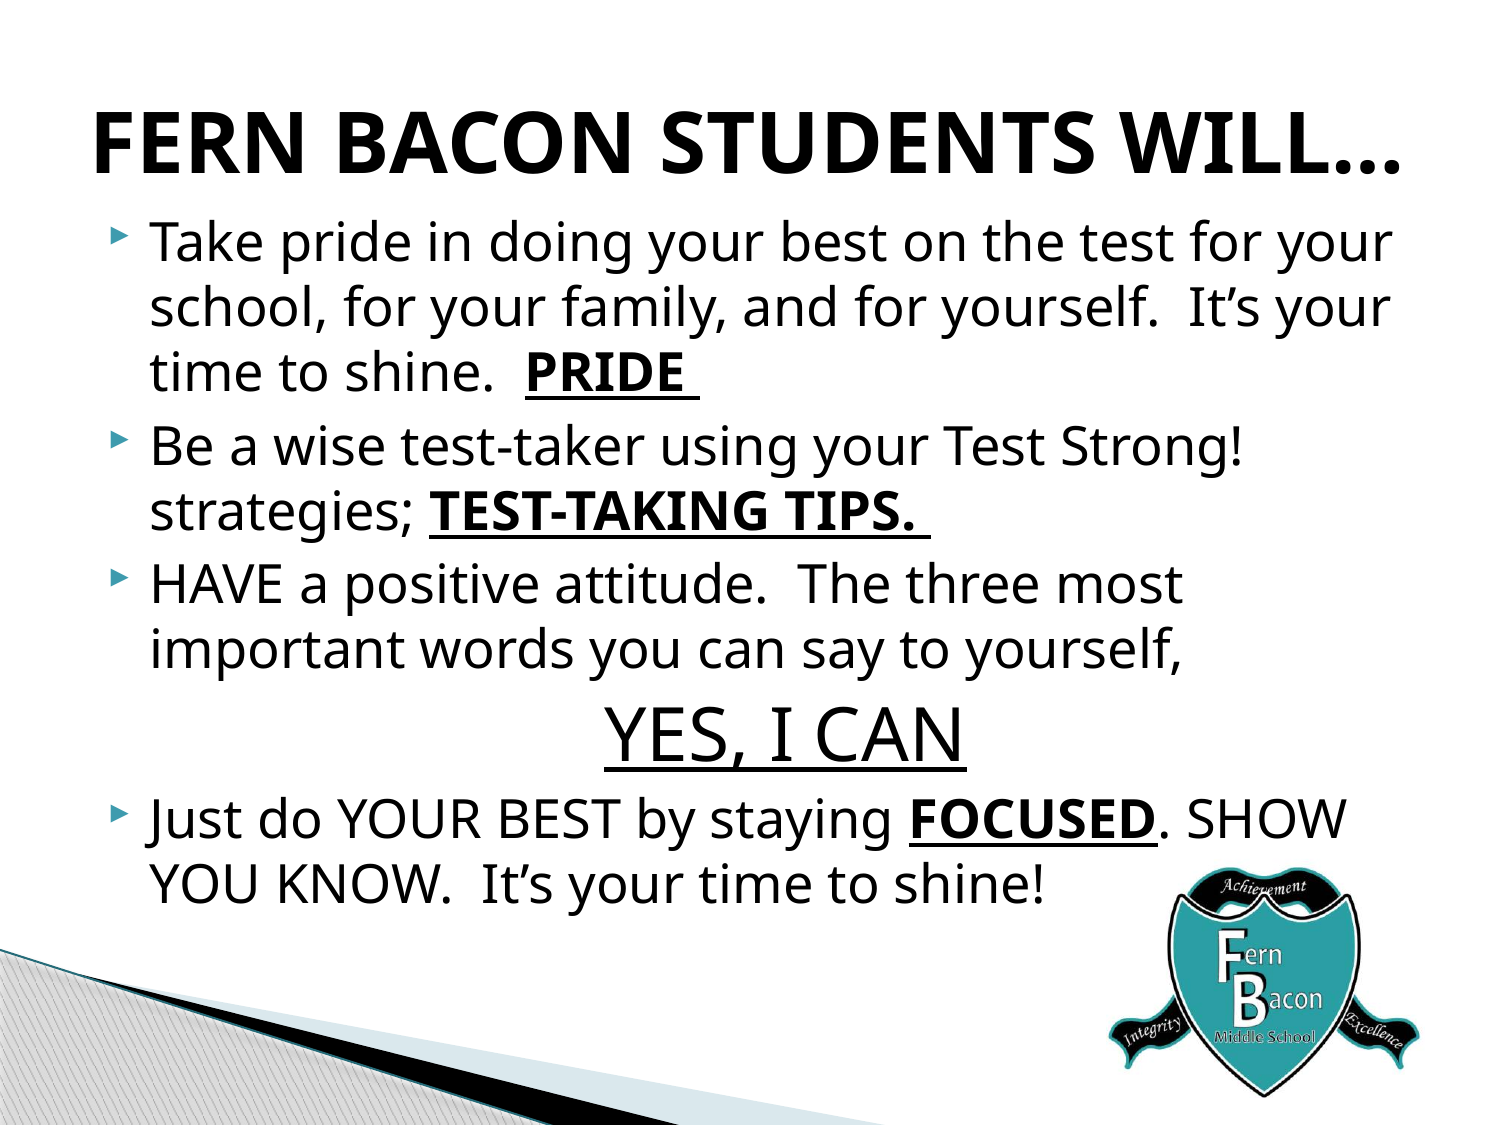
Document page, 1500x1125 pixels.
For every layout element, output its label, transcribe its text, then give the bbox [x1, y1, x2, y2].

picture [1106, 847, 1426, 1098]
list Take pride in doing your best on the test for your school, for your family, and for yourself. It’s your time to shine. PRIDE Be a wise test-taker using your Test Strong! strategies; TEST-TAKING TIPS. HAVE a positive attitude. The three most important words you can say to yourself, YES, I CAN Just do YOUR BEST by staying FOCUSED. SHOW YOU KNOW. It’s your time to shine! [75, 233, 1425, 943]
title FERN BACON STUDENTS WILL… [75, 45, 1425, 233]
